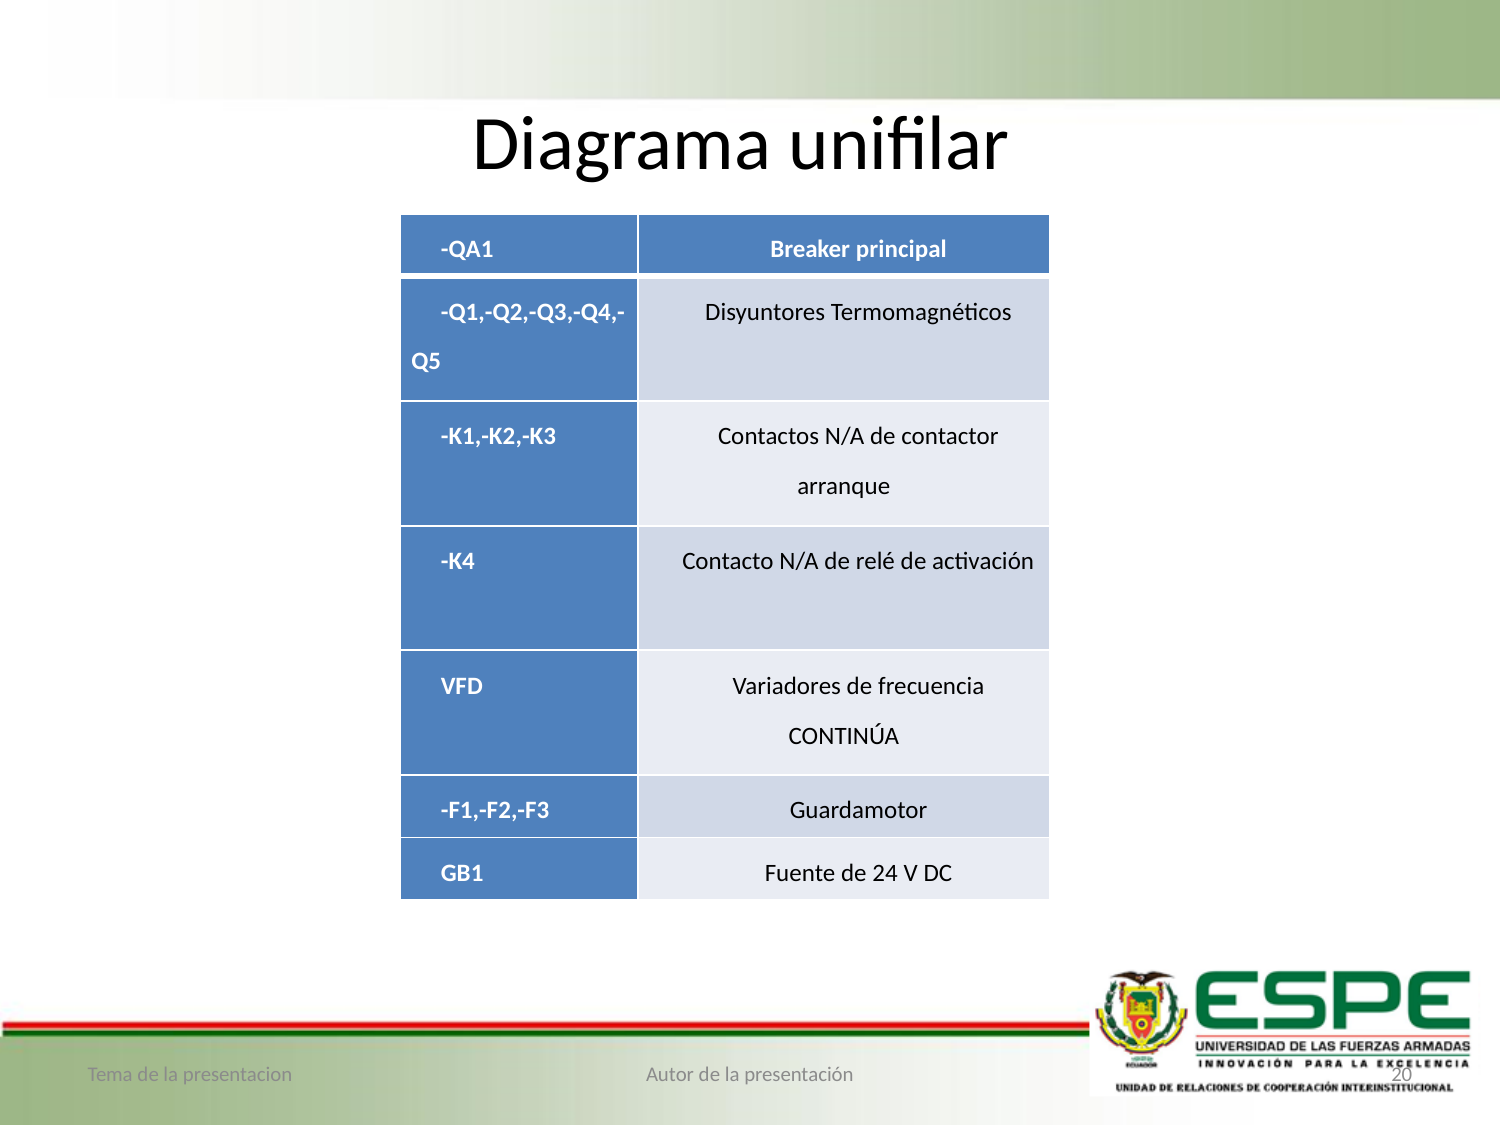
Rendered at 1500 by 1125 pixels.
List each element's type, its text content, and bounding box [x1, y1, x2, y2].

picture [0, 0, 1500, 1125]
table_cell GB1 [401, 838, 637, 899]
table_cell Fuente de 24 V DC [639, 838, 1049, 899]
title Diagrama unifilar [75, 45, 1425, 233]
table_cell -F1,-F2,-F3 [401, 776, 637, 837]
table_cell Disyuntores Termomagnéticos [639, 279, 1049, 400]
table_cell -Q1,-Q2,-Q3,-Q4,-Q5 [401, 279, 637, 400]
table_cell Contacto N/A de relé de activación [639, 527, 1049, 649]
footer Autor de la presentación [512, 1042, 988, 1103]
table_header -QA1 [401, 215, 637, 273]
table_cell Contactos N/A de contactor arranque [639, 402, 1049, 525]
table_cell Guardamotor [639, 776, 1049, 837]
table_cell VFD [401, 651, 637, 774]
table_cell -K4 [401, 527, 637, 649]
table_cell Variadores de frecuencia CONTINÚA [639, 651, 1049, 774]
table_cell -K1,-K2,-K3 [401, 402, 637, 525]
slide_number 20 [1074, 1042, 1425, 1103]
slide_number Tema de la presentacion [75, 1042, 425, 1103]
table_header Breaker principal [639, 215, 1049, 273]
